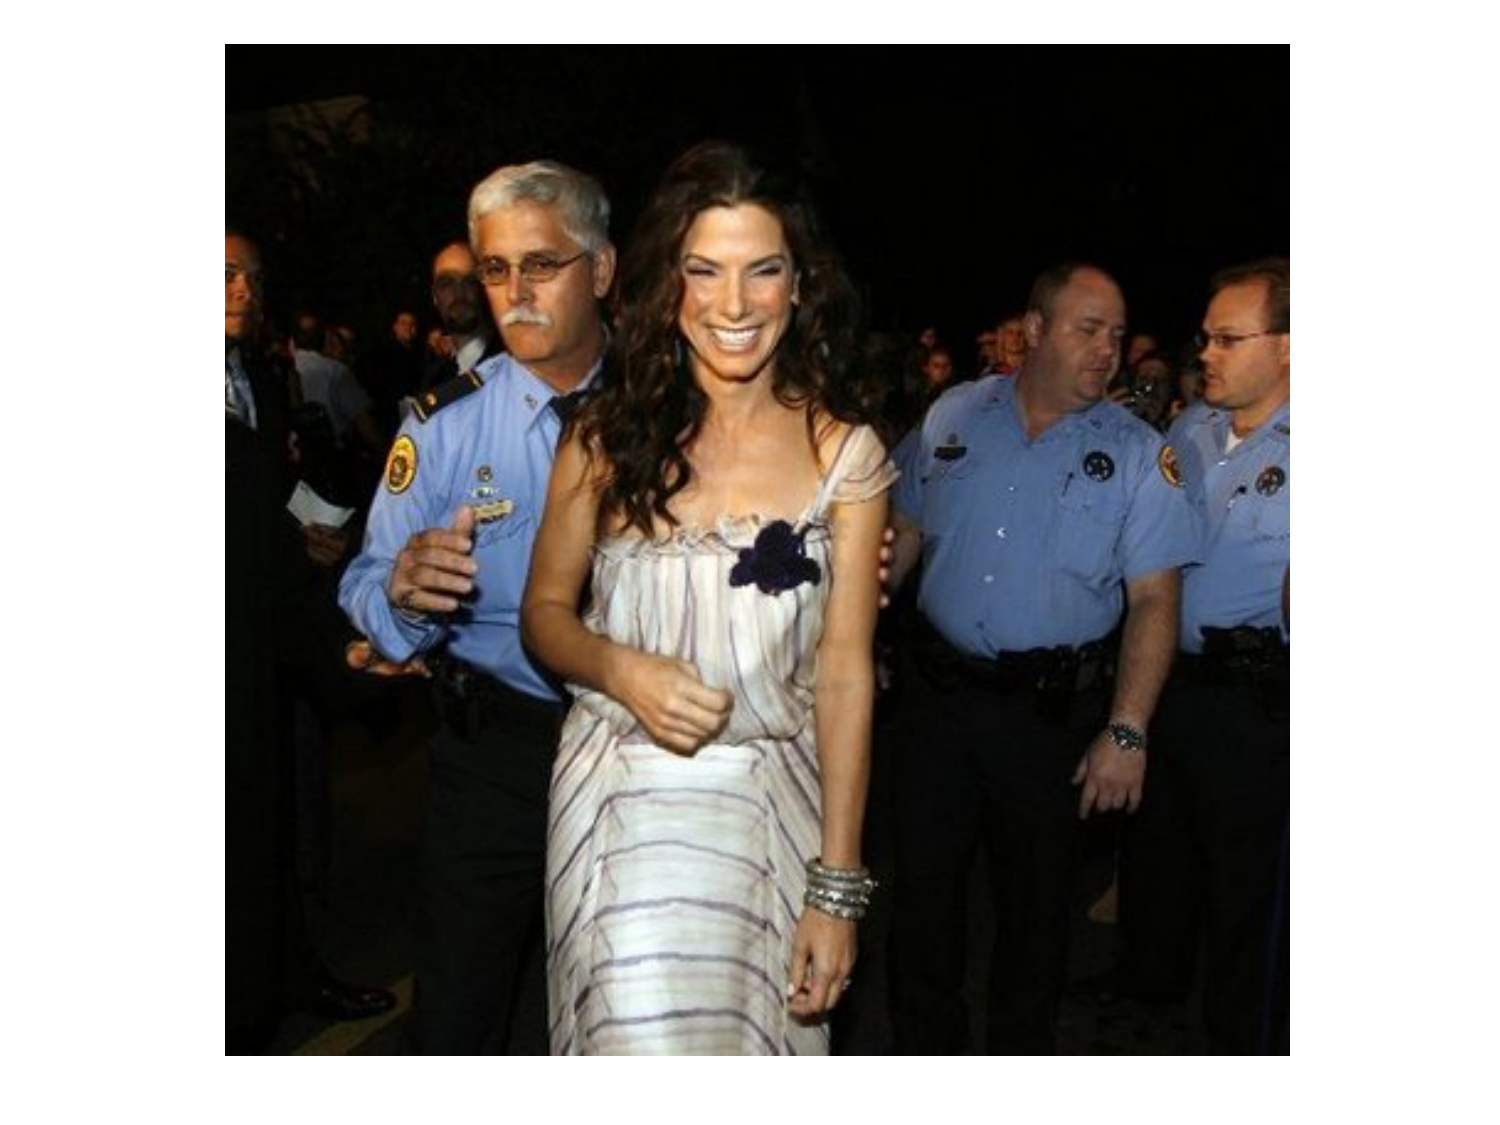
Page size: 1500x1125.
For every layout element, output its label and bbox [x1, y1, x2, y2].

list [0, 44, 1500, 1057]
